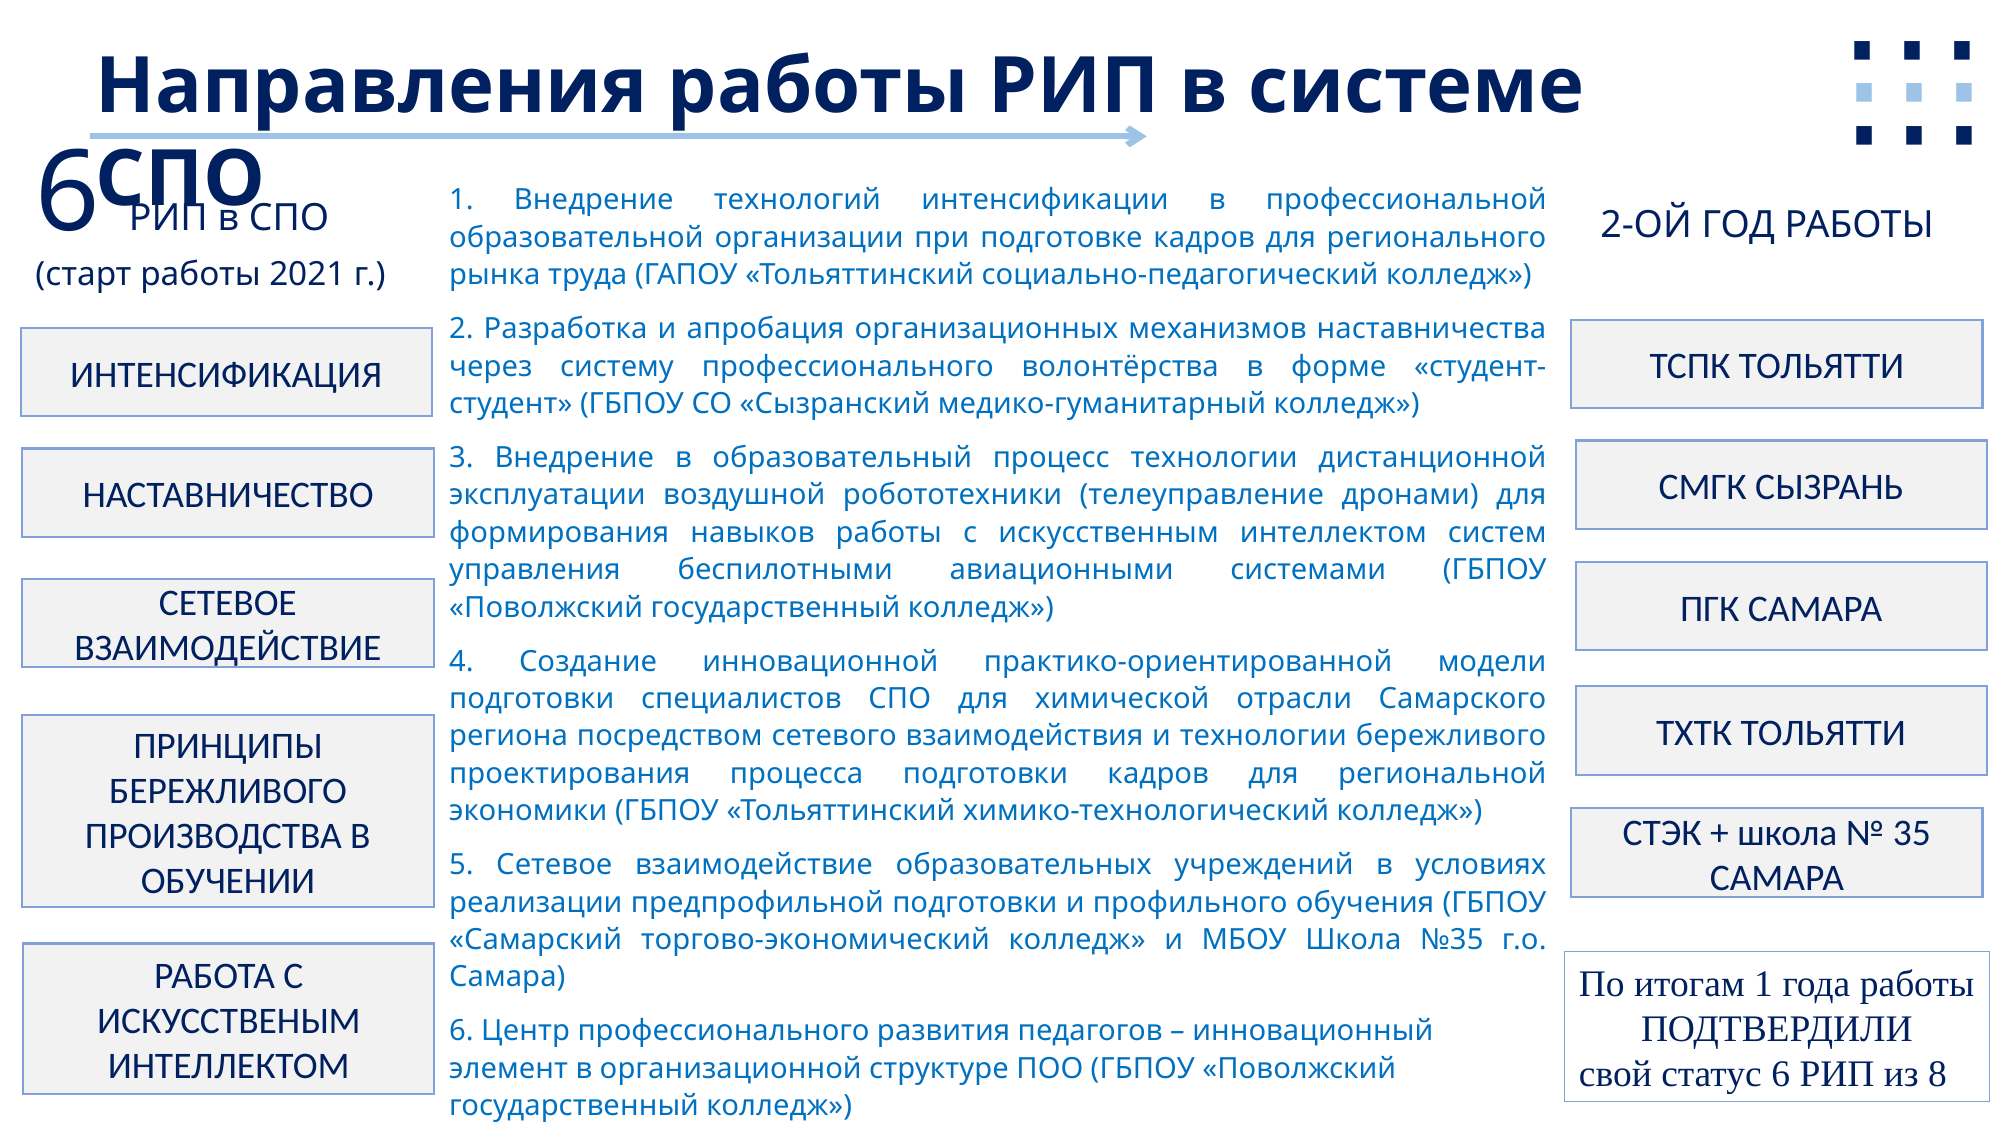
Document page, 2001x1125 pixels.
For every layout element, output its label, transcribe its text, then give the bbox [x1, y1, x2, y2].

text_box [1832, 0, 1995, 223]
text_box СЕТЕВОЕ ВЗАИМОДЕЙСТВИЕ [21, 578, 435, 668]
text_box СТЭК + школа № 35 САМАРА [1570, 807, 1984, 898]
text_box 6 РИП в СПО (старт работы 2021 г.) [20, 110, 435, 300]
text_box ПРИНЦИПЫ БЕРЕЖЛИВОГО ПРОИЗВОДСТВА В ОБУЧЕНИИ [21, 714, 435, 908]
text_box 1. Внедрение технологий интенсификации в профессиональной образовательной организации при подготовке кадров для регионального рынка труда (ГАПОУ «Тольяттинский социально-педагогический колледж») 2. Разработка и апробация организационных механизмов наставничества через систему профессионального волонтёрства в форме «студент-студент» (ГБПОУ СО «Сызранский медико-гуманитарный колледж») 3. Внедрение в образовательный процесс технологии дистанционной эксплуатации воздушной робототехники (телеуправление дронами) для формирования навыков работы с искусственным интеллектом систем управления беспилотными авиационными системами (ГБПОУ «Поволжский государственный колледж») 4. Создание инновационной практико-ориентированной модели подготовки специалистов СПО для химической отрасли Самарского региона посредством сетевого взаимодействия и технологии бережливого проектирования процесса подготовки кадров для региональной экономики (ГБПОУ «Тольяттинский химико-технологический колледж») 5. Сетевое взаимодействие образовательных учреждений в условиях реализации предпрофильной подготовки и профильного обучения (ГБПОУ «Самарский торгово-экономический колледж» и МБОУ Школа №35 г.о. Самара) 6. Центр профессионального развития педагогов – инновационный элемент в организационной структуре ПОО (ГБПОУ «Поволжский государственный колледж») [434, 170, 1562, 1125]
text_box По итогам 1 года работы ПОДТВЕРДИЛИ свой статус 6 РИП из 8 [1564, 951, 1990, 1102]
text_box ПГК САМАРА [1575, 561, 1988, 651]
text_box НАСТАВНИЧЕСТВО [21, 447, 435, 538]
text_box ТХТК ТОЛЬЯТТИ [1575, 685, 1988, 776]
text_box ТСПК ТОЛЬЯТТИ [1570, 319, 1984, 409]
text_box ИНТЕНСИФИКАЦИЯ [20, 327, 433, 417]
text_box РАБОТА С ИСКУССТВЕНЫМ ИНТЕЛЛЕКТОМ [22, 942, 435, 1095]
text_box СМГК СЫЗРАНЬ [1575, 439, 1988, 530]
text_box 2-ОЙ ГОД РАБОТЫ [1585, 193, 1996, 253]
text_box Направления работы РИП в системе СПО [81, 26, 1777, 229]
